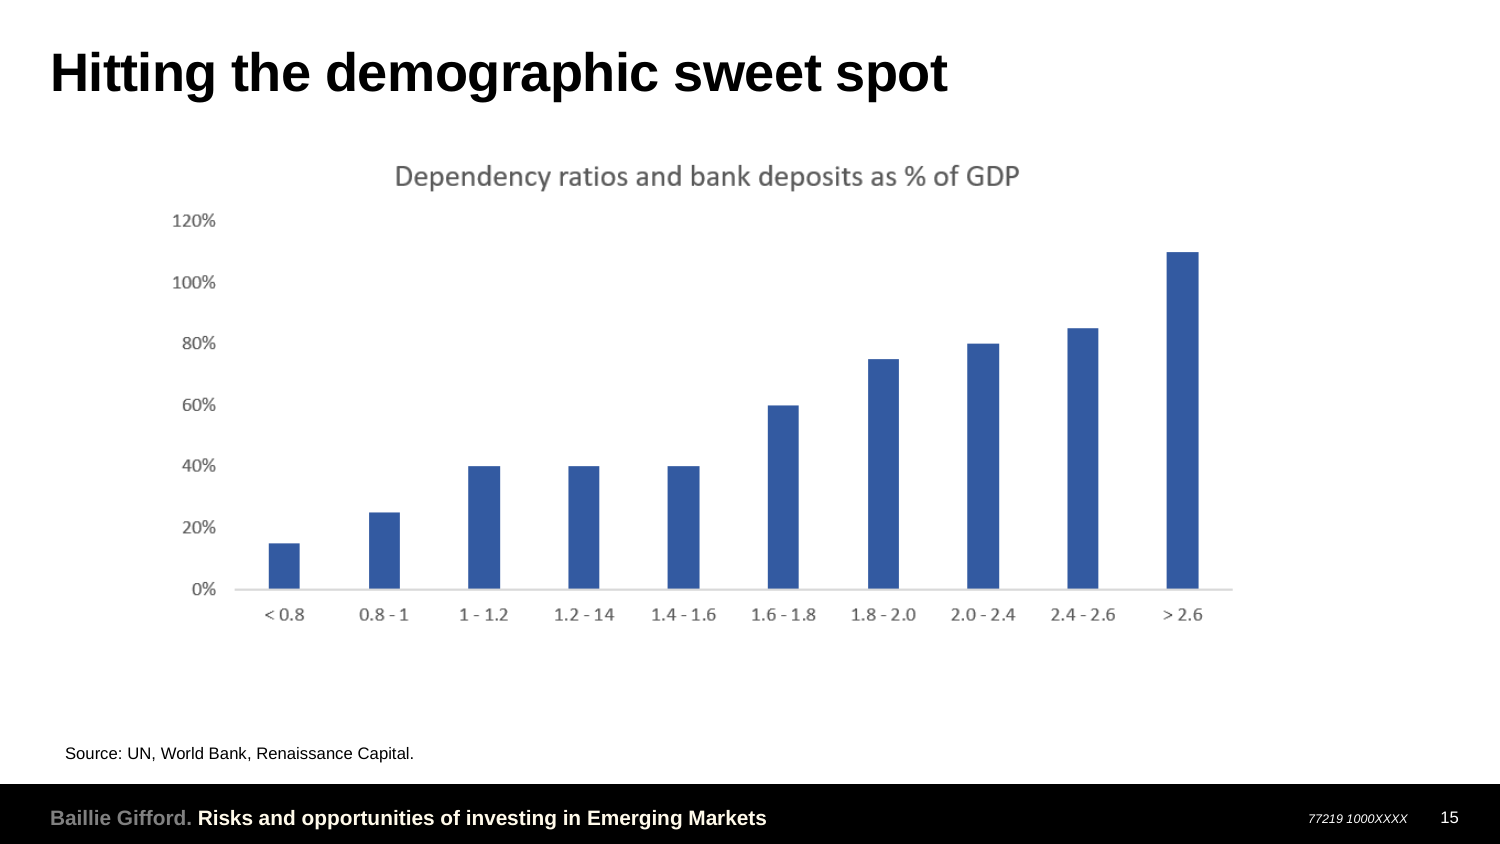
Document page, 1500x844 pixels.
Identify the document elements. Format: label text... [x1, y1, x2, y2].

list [125, 134, 1288, 663]
title Hitting the demographic sweet spot [50, 44, 1459, 109]
slide_number 15 [1413, 798, 1459, 827]
text_box Source: UN, World Bank, Renaissance Capital. [50, 717, 930, 770]
